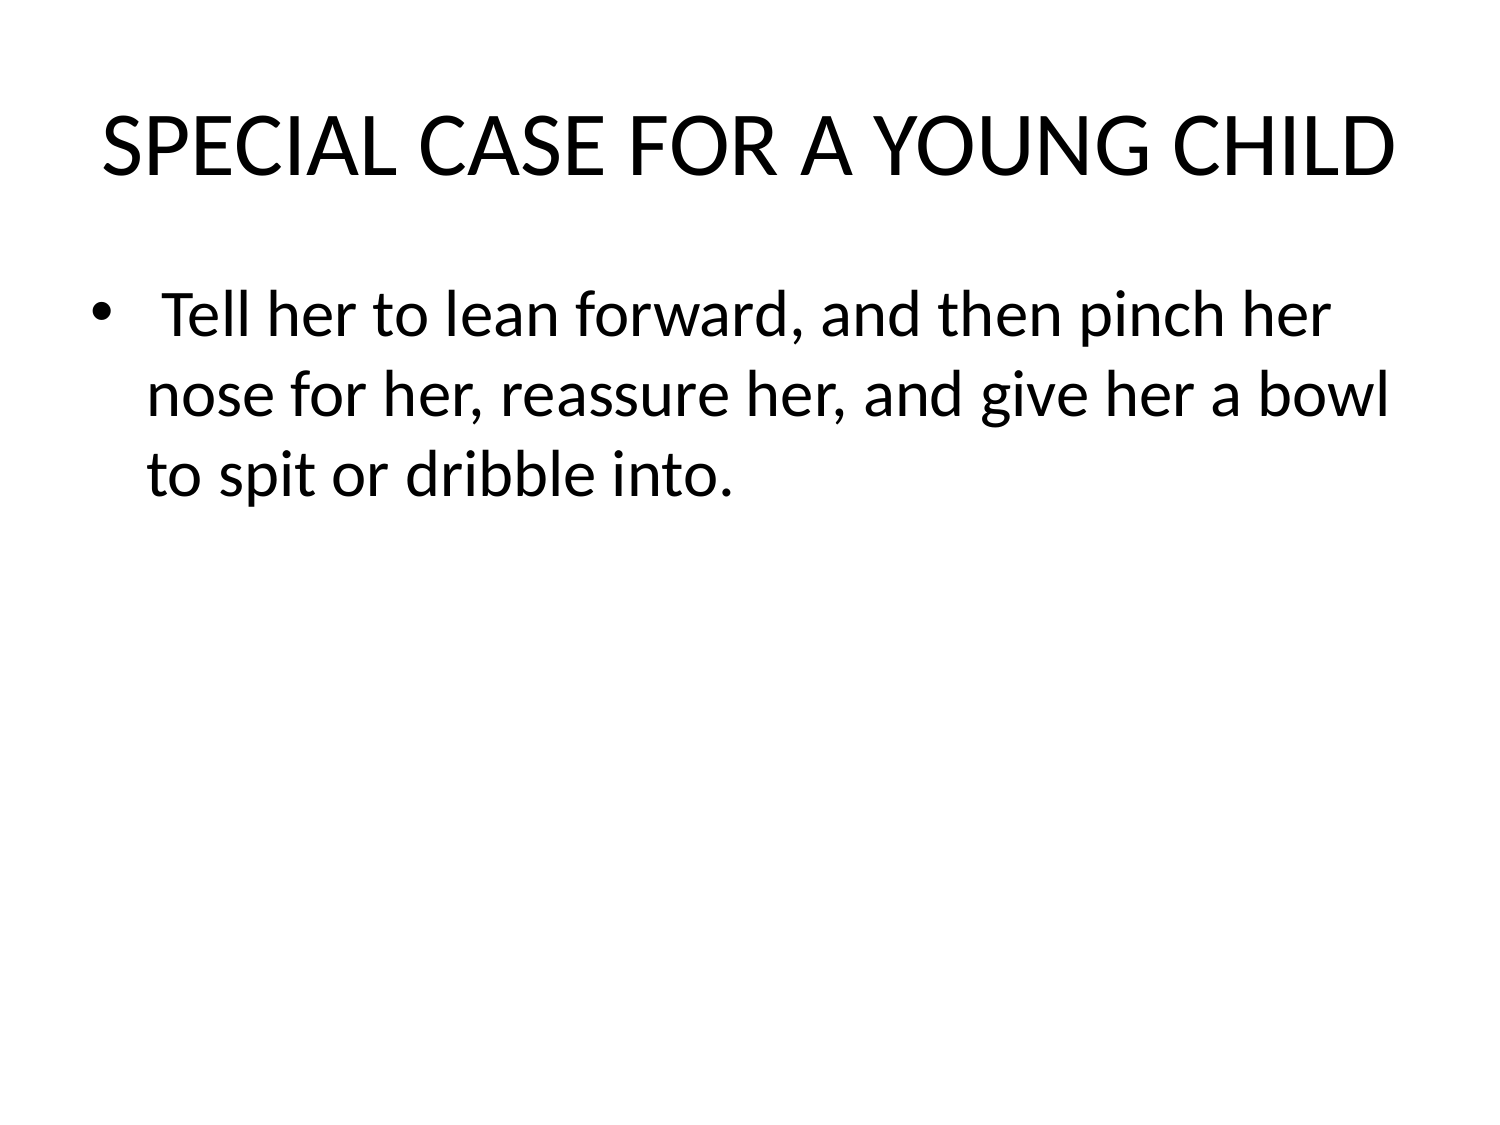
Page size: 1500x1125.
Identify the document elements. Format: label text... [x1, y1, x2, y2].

title SPECIAL CASE FOR A YOUNG CHILD [75, 45, 1425, 233]
list Tell her to lean forward, and then pinch her nose for her, reassure her, and give her a bowl to spit or dribble into. [75, 262, 1425, 1005]
